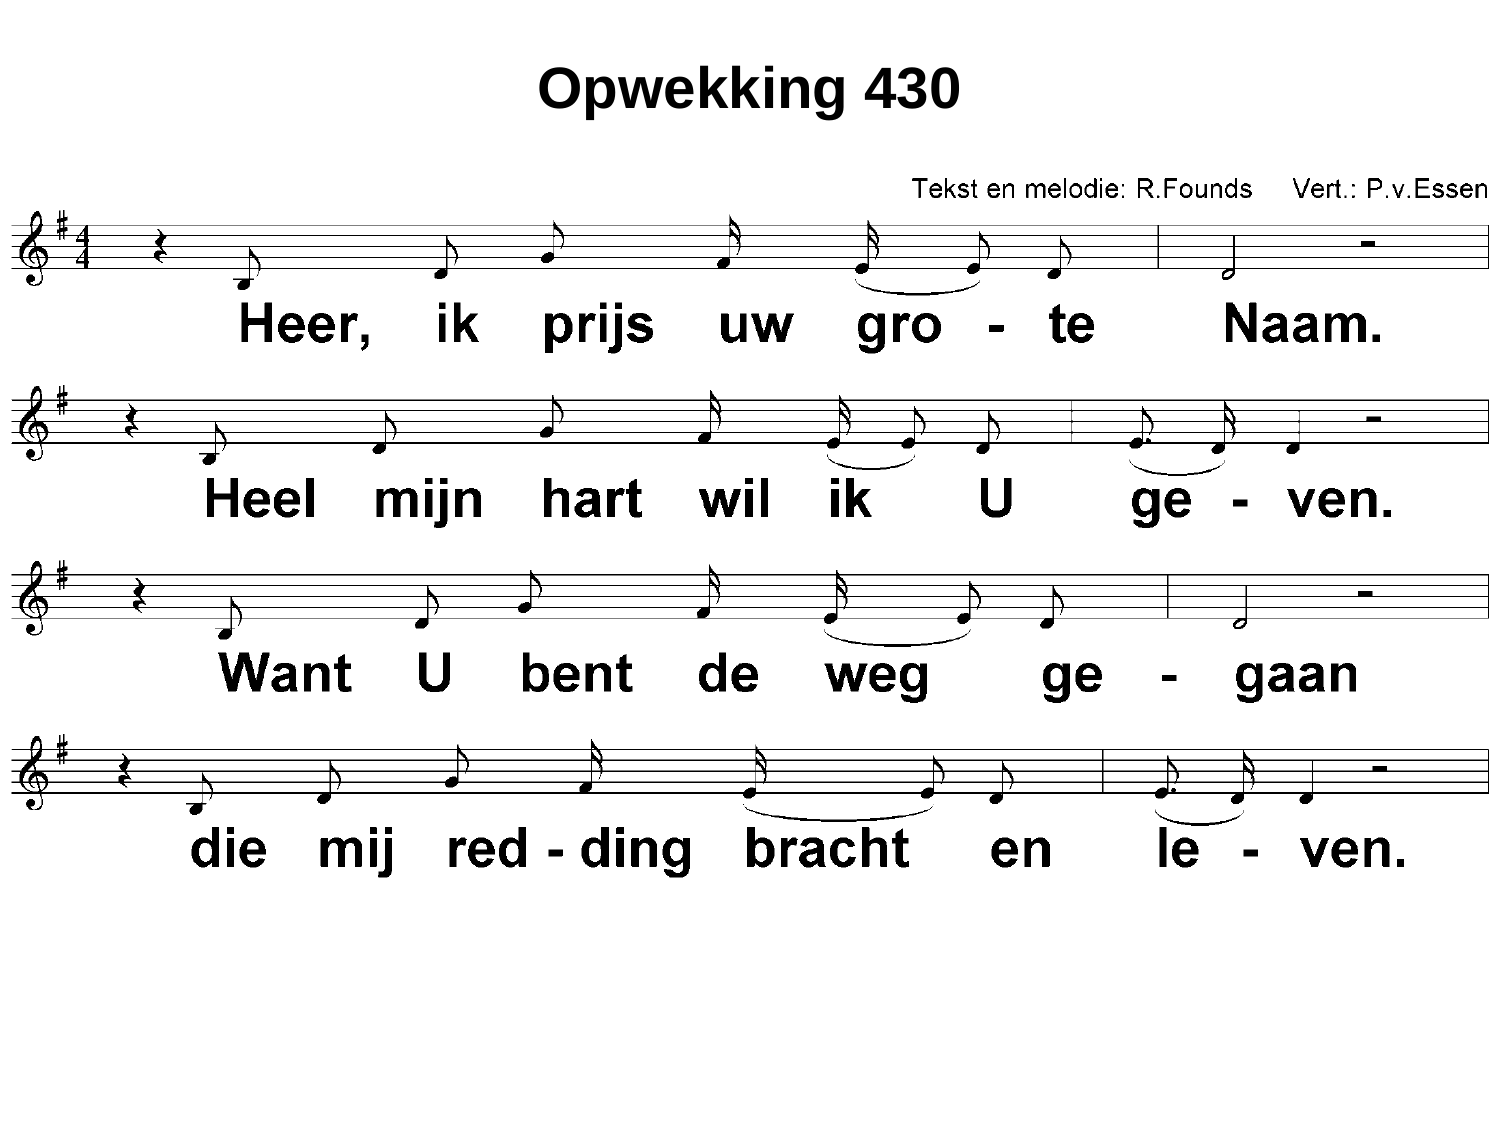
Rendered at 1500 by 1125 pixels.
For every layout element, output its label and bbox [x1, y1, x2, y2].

text_box [0, 4, 1500, 968]
